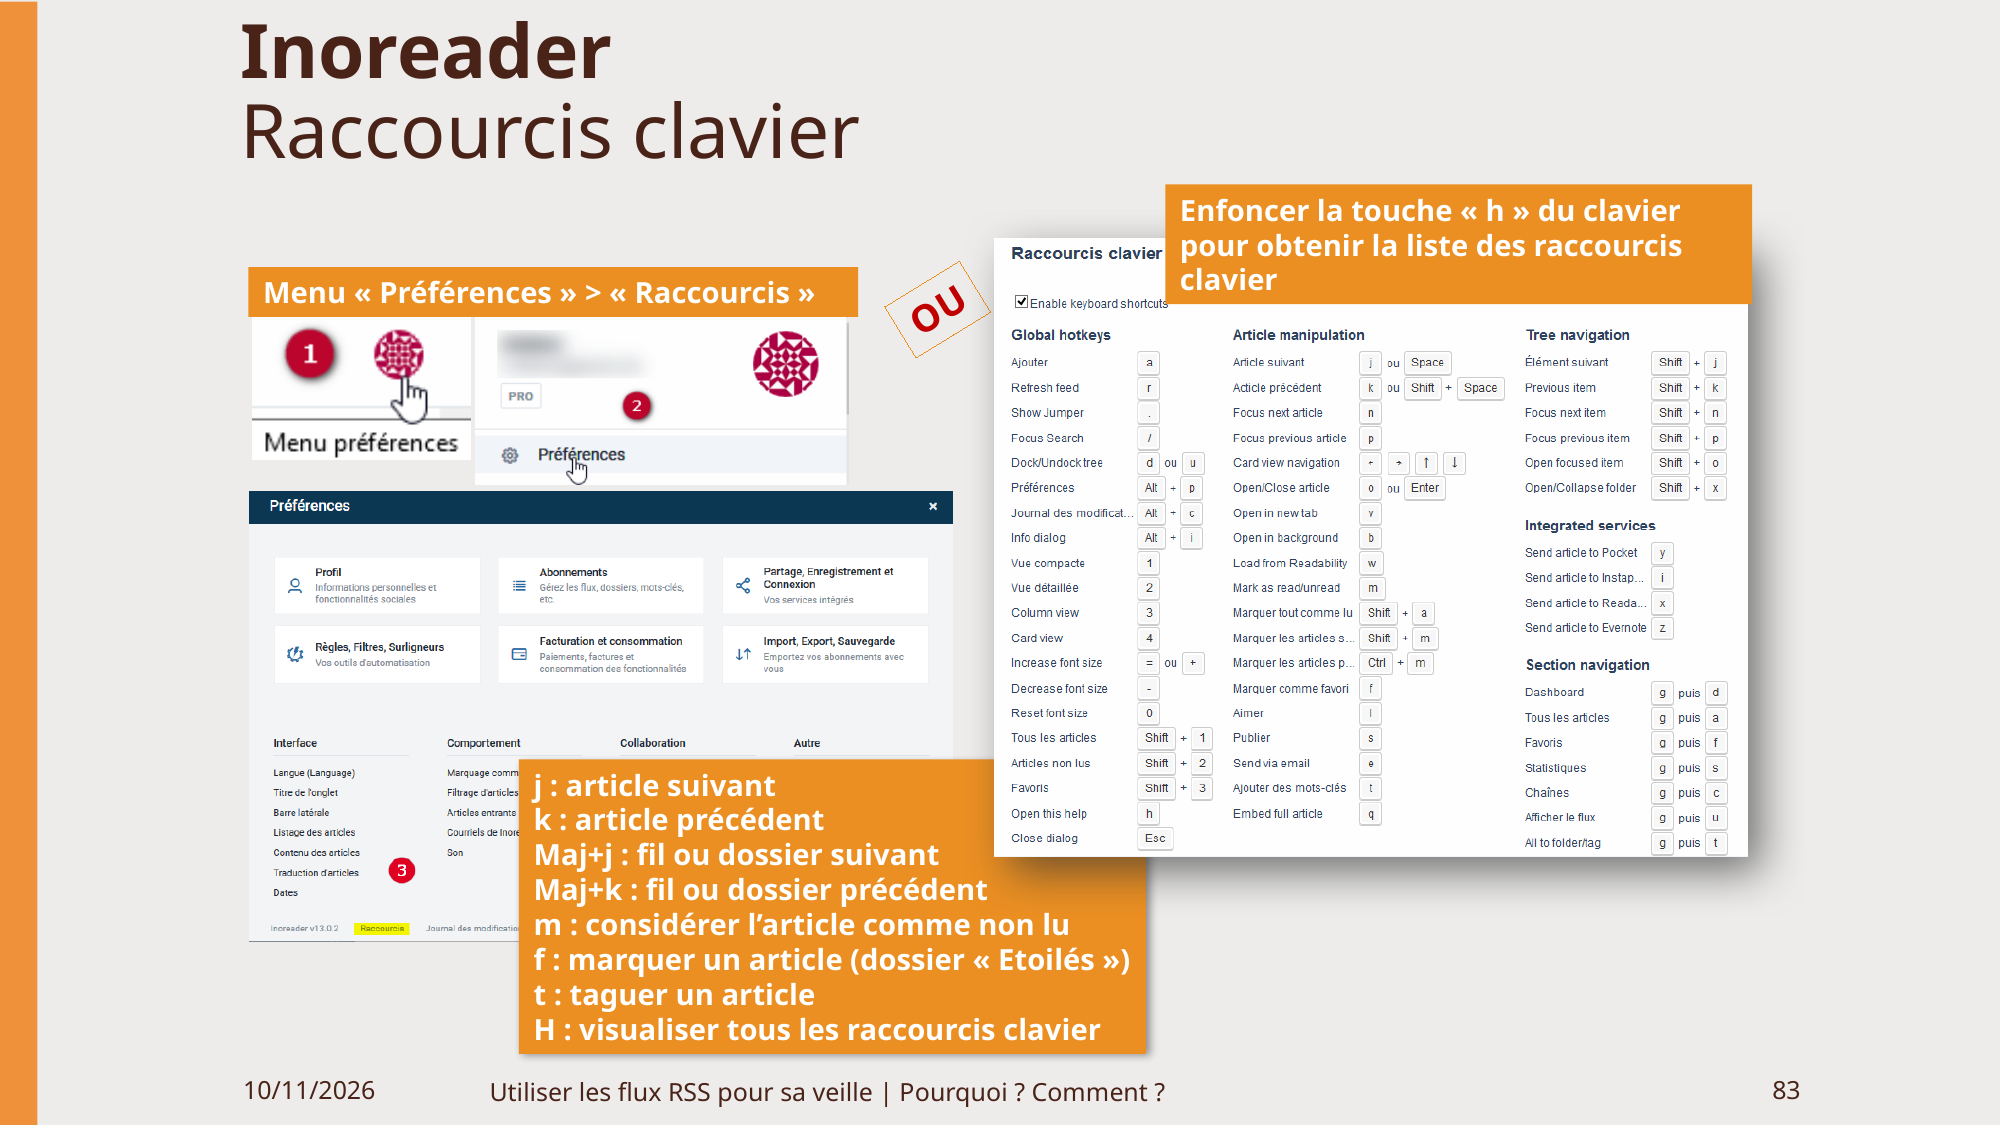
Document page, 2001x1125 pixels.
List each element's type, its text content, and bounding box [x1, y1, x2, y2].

text_box Menu « Préférences » > « Raccourcis » [248, 267, 859, 317]
text_box OU [884, 261, 978, 358]
text_box Enfoncer la touche « h » du clavier pour obtenir la liste des raccourcis clavier [1165, 184, 1753, 305]
slide_number 83 [1553, 1058, 1816, 1125]
footer Utiliser les flux RSS pour sa veille | Pourquoi ? Comment ? [474, 1058, 1505, 1125]
picture [994, 238, 1748, 857]
text_box j : article suivant k : article précédent Maj+j : fil ou dossier suivant Maj+k : fil ou dossier précédent m : considérer l’article comme non lu f : marquer un article (dossier « Etoilés ») t : taguer un article H : visualiser tous les raccourcis clavier [518, 759, 1146, 1054]
title Inoreader Raccourcis clavier [225, 7, 1800, 252]
picture [249, 491, 953, 942]
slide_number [228, 1058, 426, 1125]
picture [252, 312, 471, 460]
picture [475, 309, 849, 485]
